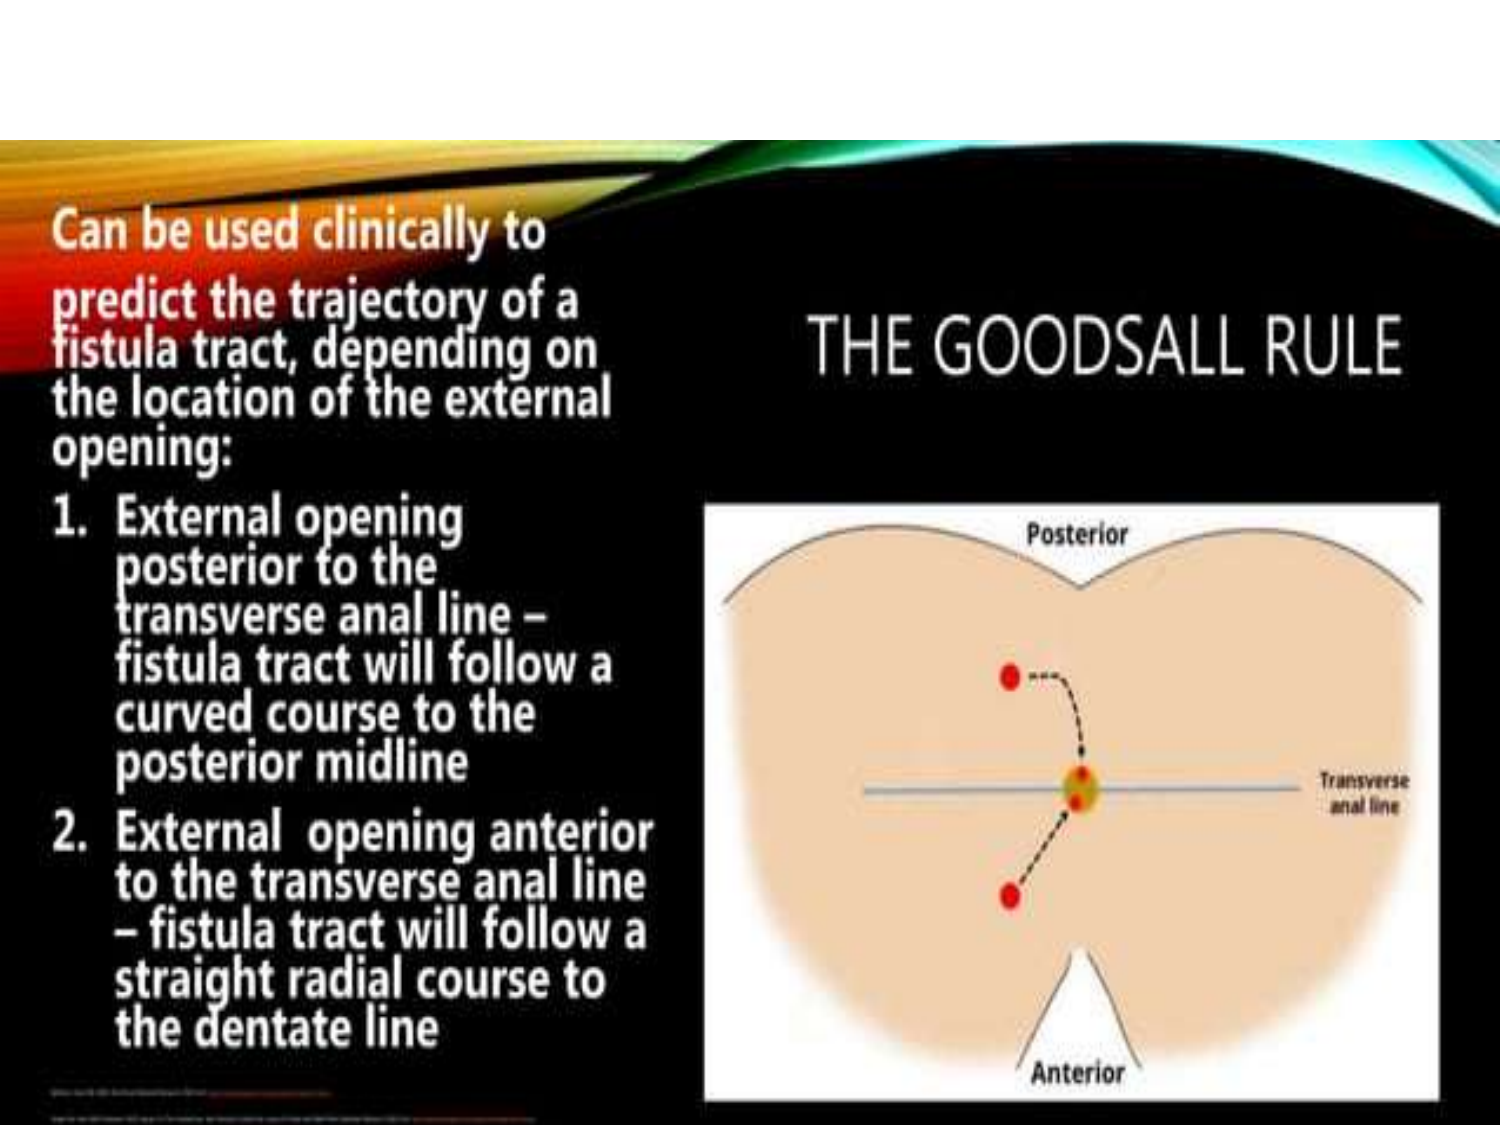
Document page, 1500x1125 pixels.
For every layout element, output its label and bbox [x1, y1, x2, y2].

picture [0, 139, 1500, 1125]
